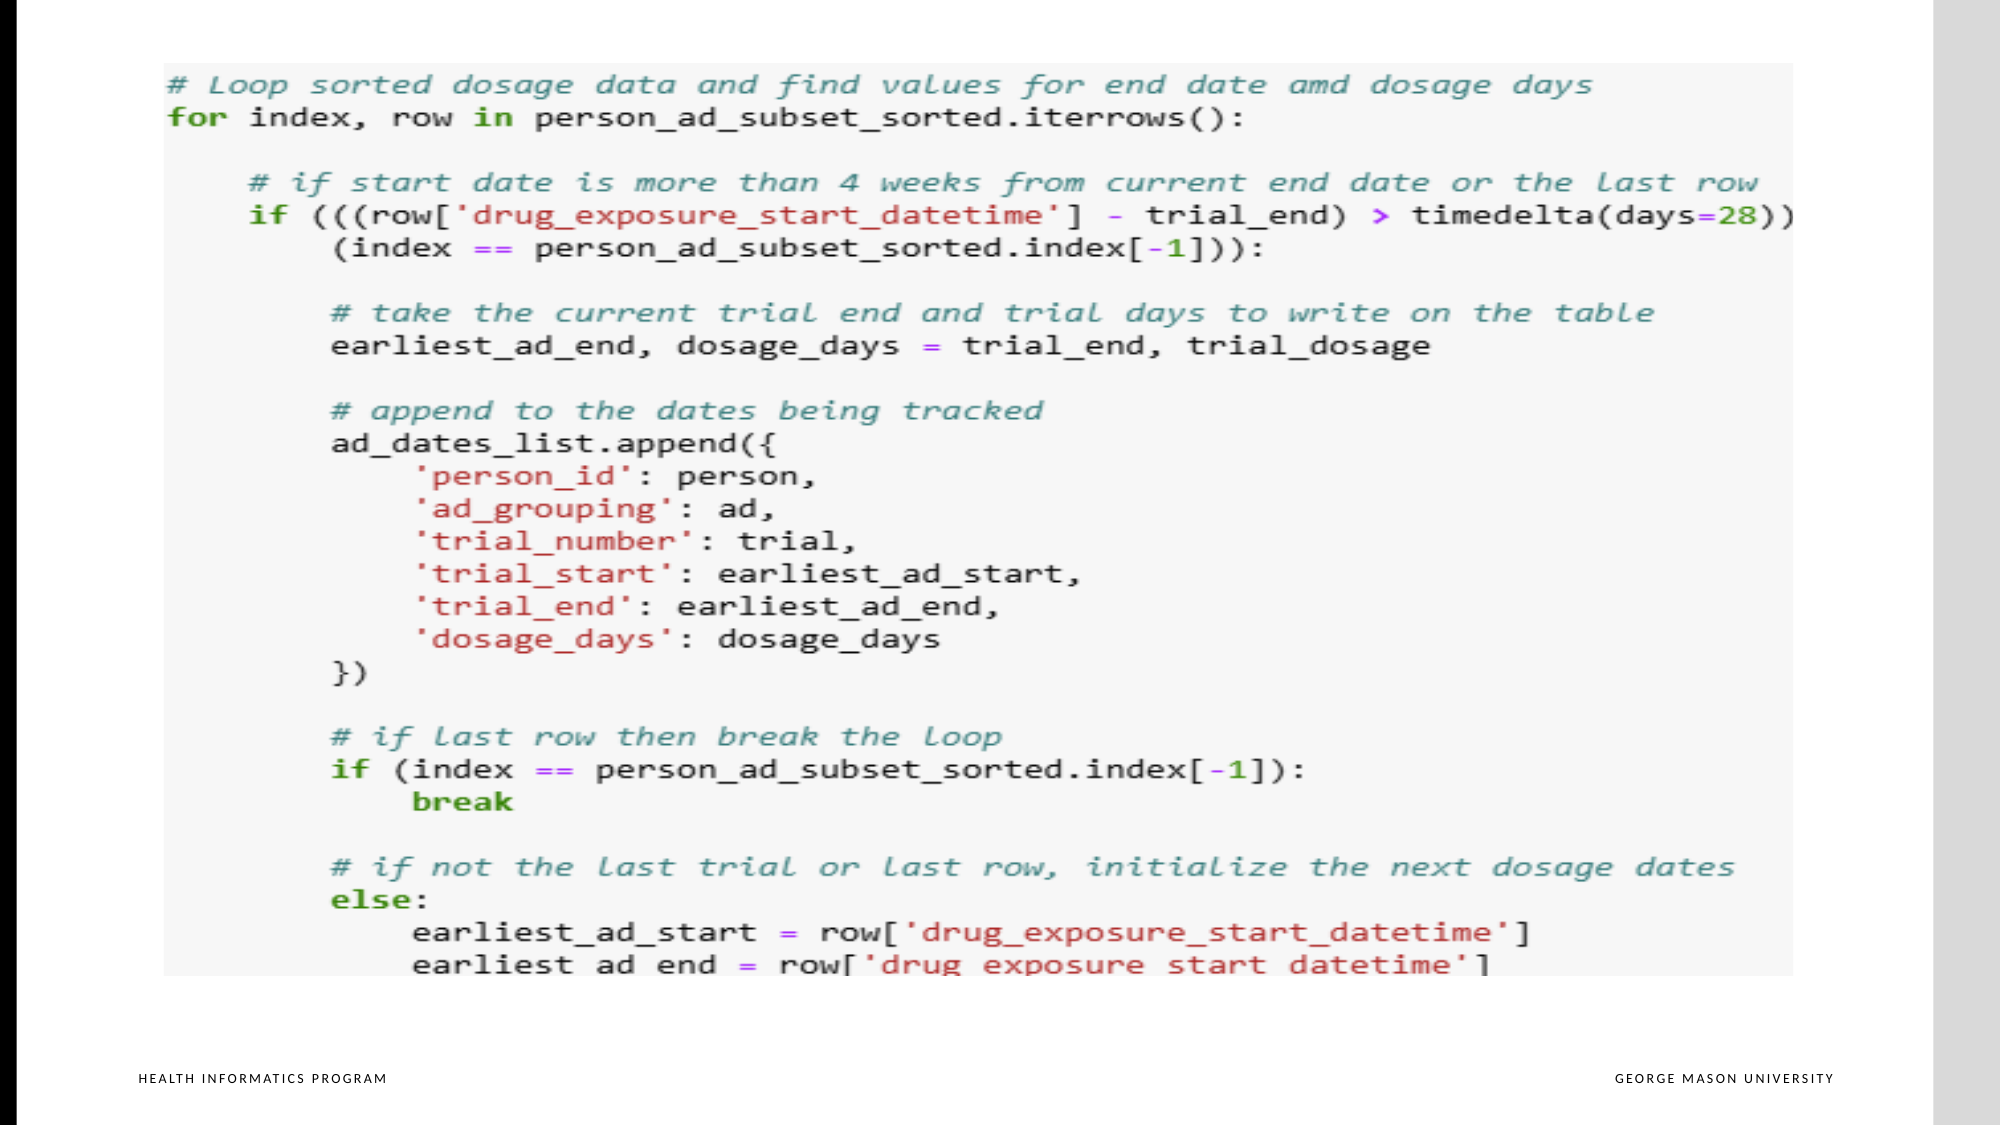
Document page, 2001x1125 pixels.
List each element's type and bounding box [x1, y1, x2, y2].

picture [163, 63, 1794, 976]
